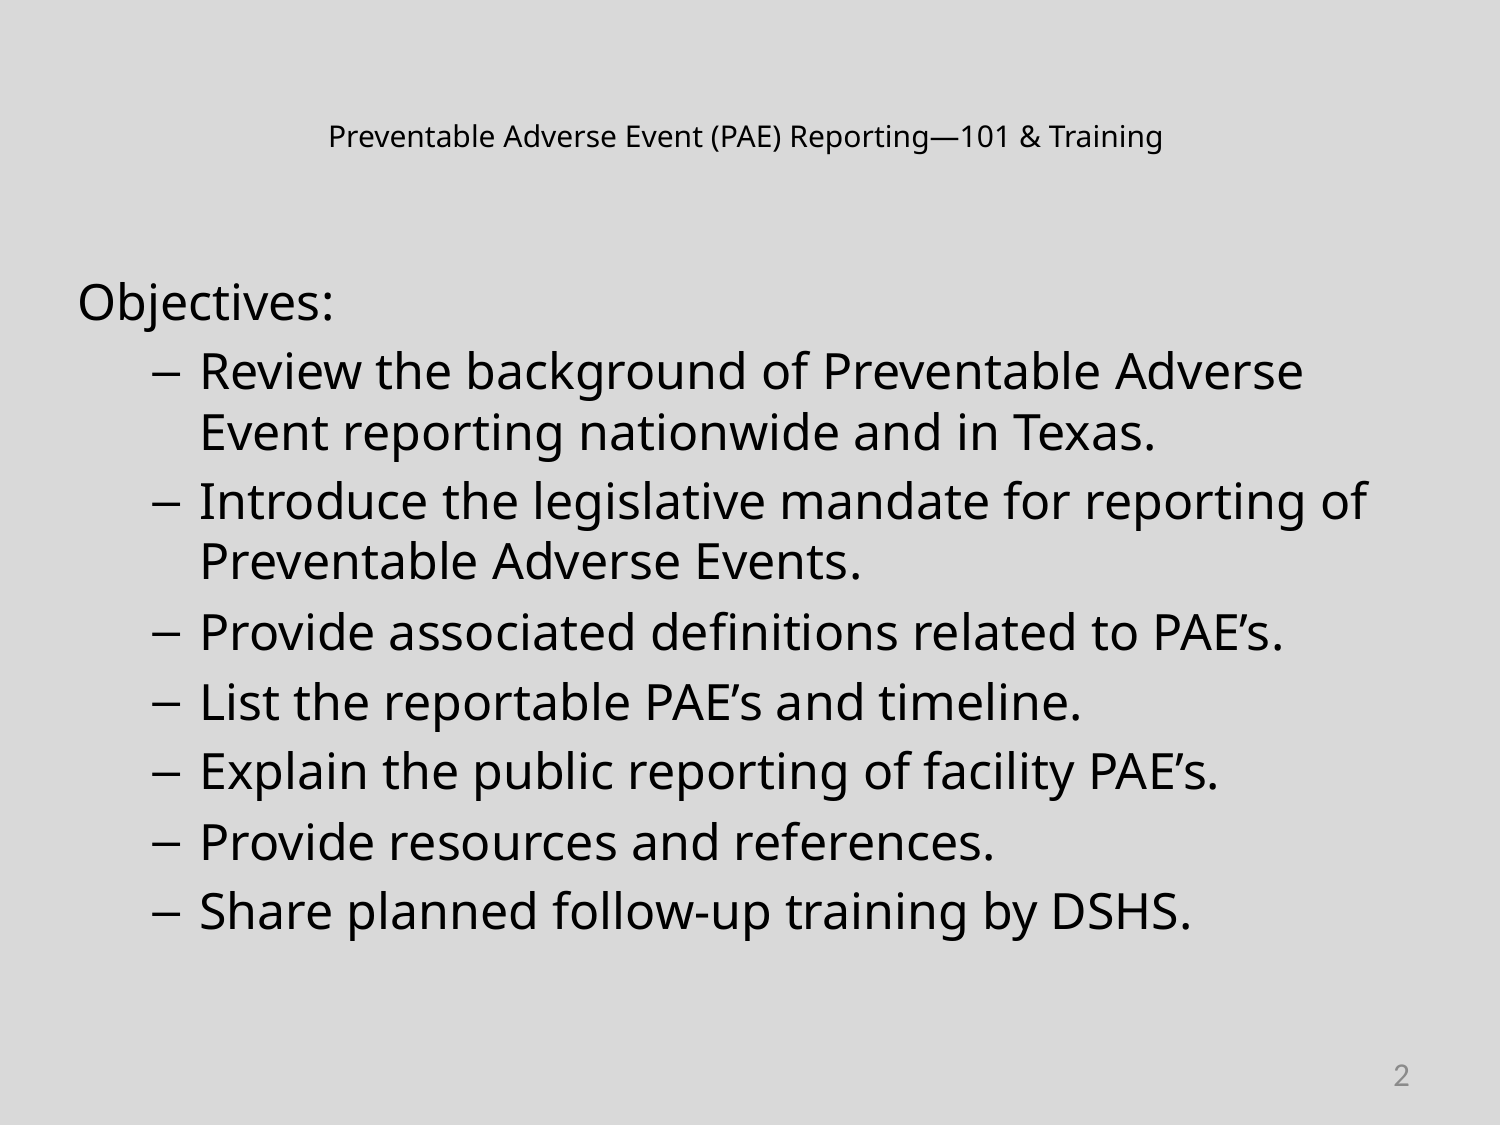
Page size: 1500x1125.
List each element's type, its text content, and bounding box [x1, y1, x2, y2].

list Objectives: Review the background of Preventable Adverse Event reporting nationwide and in Texas. Introduce the legislative mandate for reporting of Preventable Adverse Events. Provide associated definitions related to PAE’s. List the reportable PAE’s and timeline. Explain the public reporting of facility PAE’s. Provide resources and references. Share planned follow-up training by DSHS. [62, 262, 1413, 1075]
title Preventable Adverse Event (PAE) Reporting—101 & Training [75, 45, 1425, 233]
slide_number 2 [1074, 1042, 1425, 1103]
